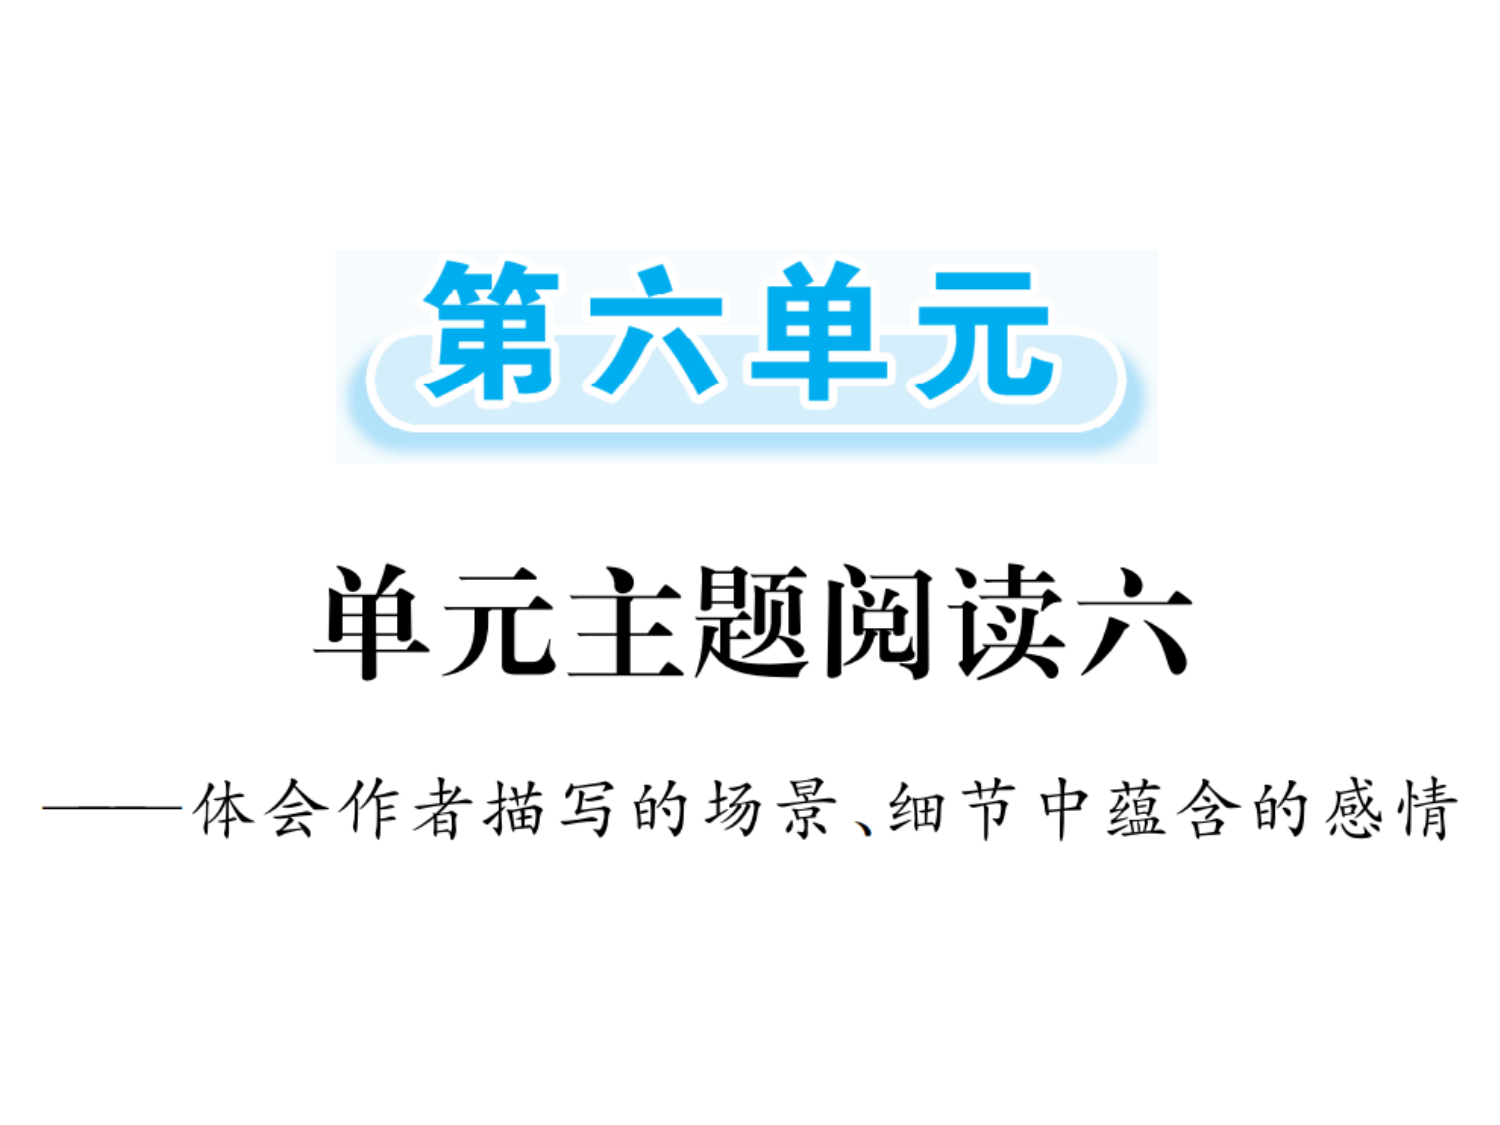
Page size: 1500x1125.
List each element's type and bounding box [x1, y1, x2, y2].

picture [32, 548, 1468, 849]
picture [328, 241, 1172, 472]
